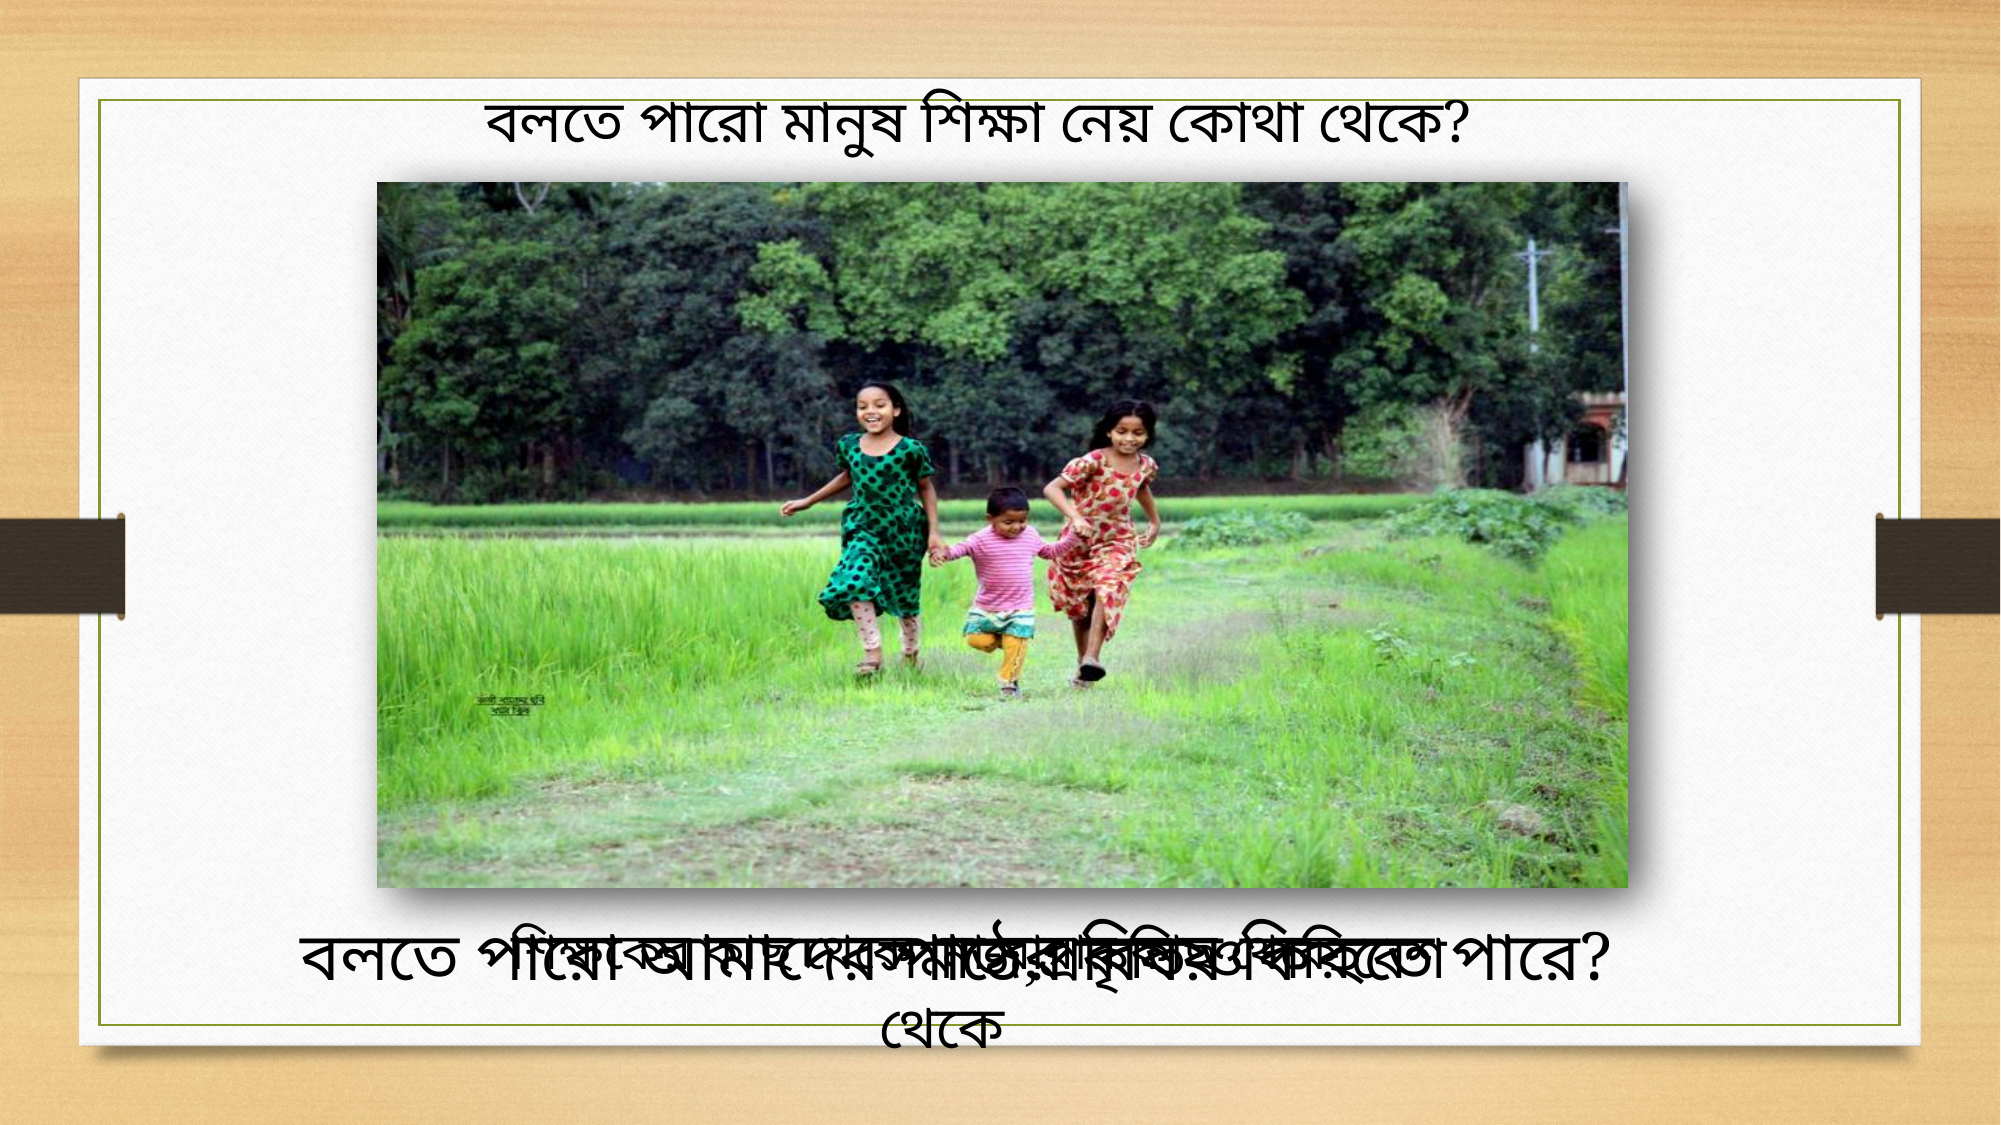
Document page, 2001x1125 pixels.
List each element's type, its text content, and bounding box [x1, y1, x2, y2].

text_box সমাজ,প্রকৃতি ও পরিবেশ থেকে [864, 1002, 1598, 1068]
text_box বলতে পারো আমাদের পাঠের বিষয় কি হতে পারে? [275, 906, 1724, 1002]
text_box বলতে পারো মানুষ শিক্ষা নেয় কোথা থেকে? [470, 76, 1555, 160]
picture [0, 0, 2001, 1125]
